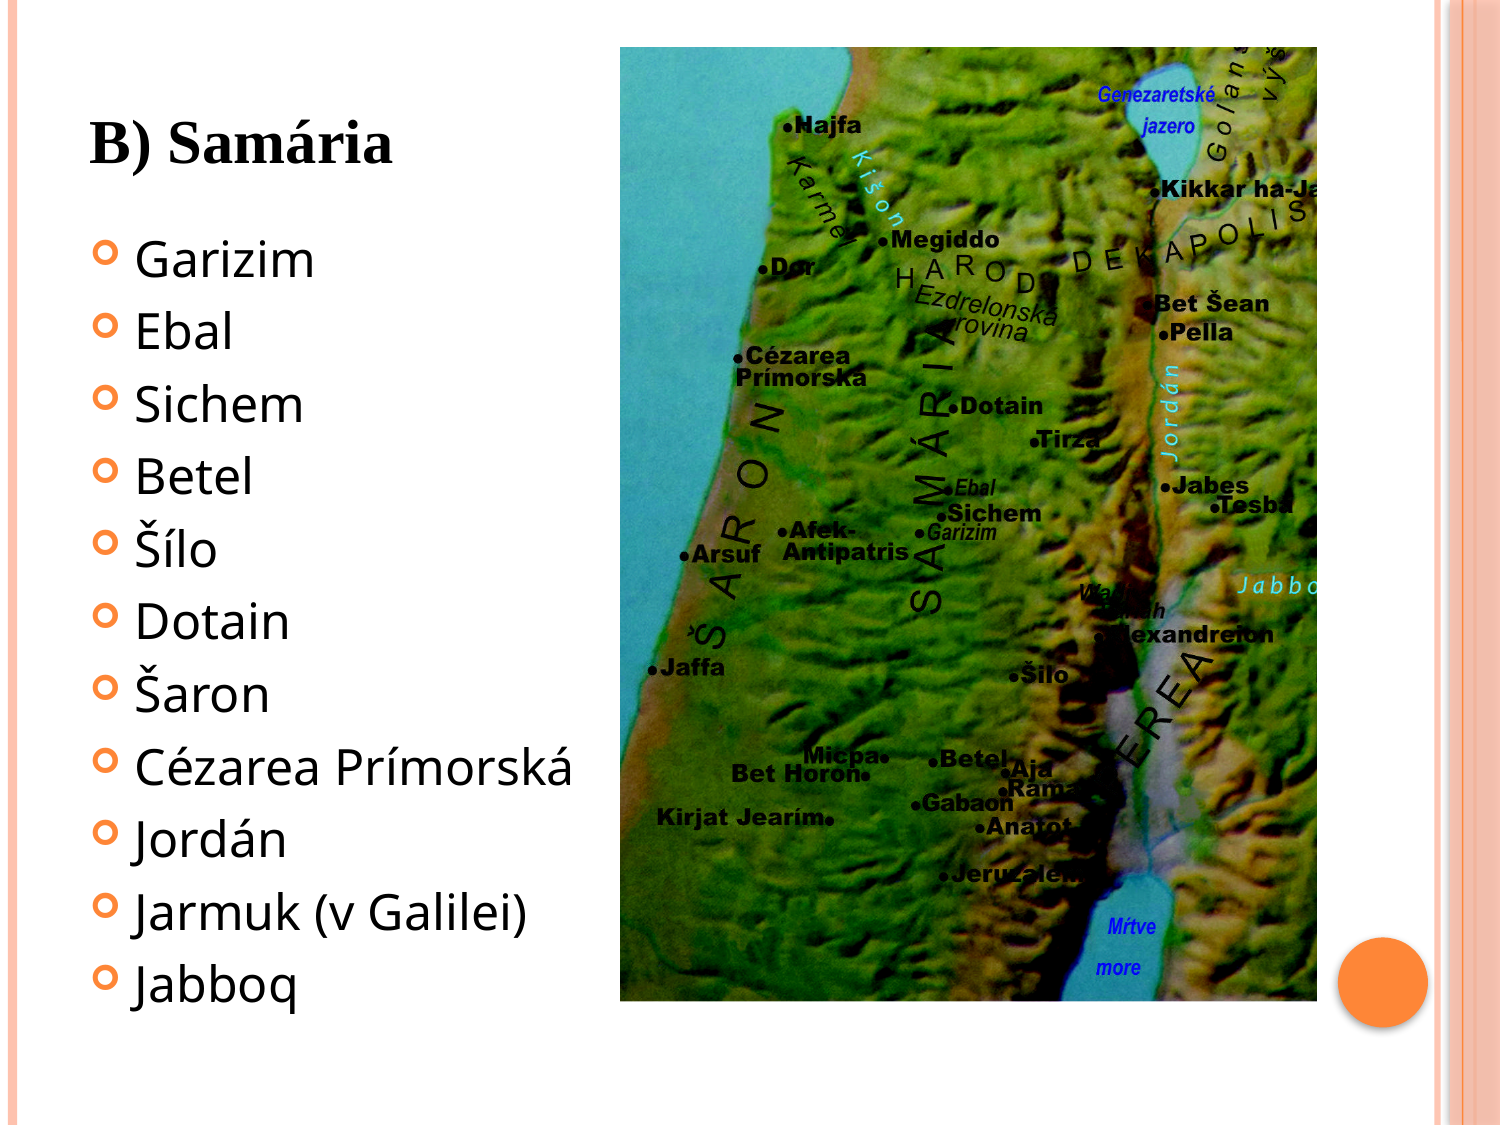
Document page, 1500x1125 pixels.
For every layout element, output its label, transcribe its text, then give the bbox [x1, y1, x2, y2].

title B) Samária [75, 45, 619, 219]
list Garizim Ebal Sichem Betel Šílo Dotain Šaron Cézarea Prímorská Jordán Jarmuk (v Galilei) Jabboq [75, 219, 1300, 1062]
picture [619, 47, 1318, 1002]
